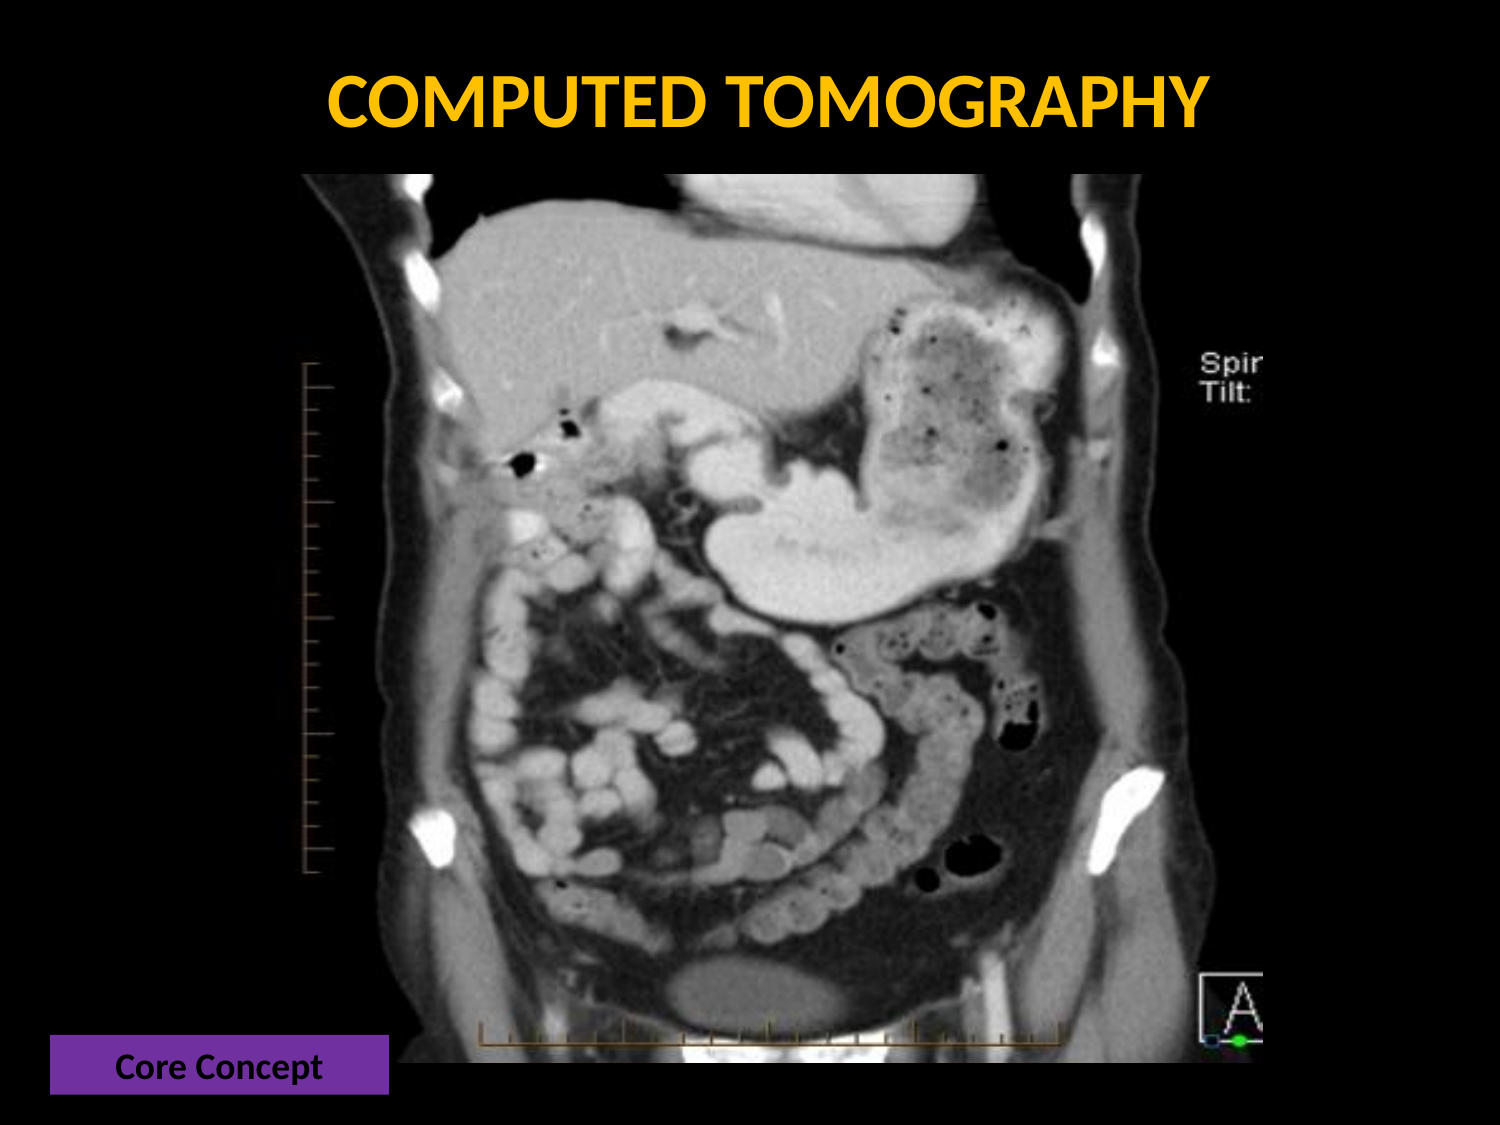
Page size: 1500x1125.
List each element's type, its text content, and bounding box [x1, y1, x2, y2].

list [274, 174, 1263, 1063]
title COMPUTED TOMOGRAPHY [293, 29, 1244, 163]
text_box Core Concept [50, 1034, 389, 1095]
